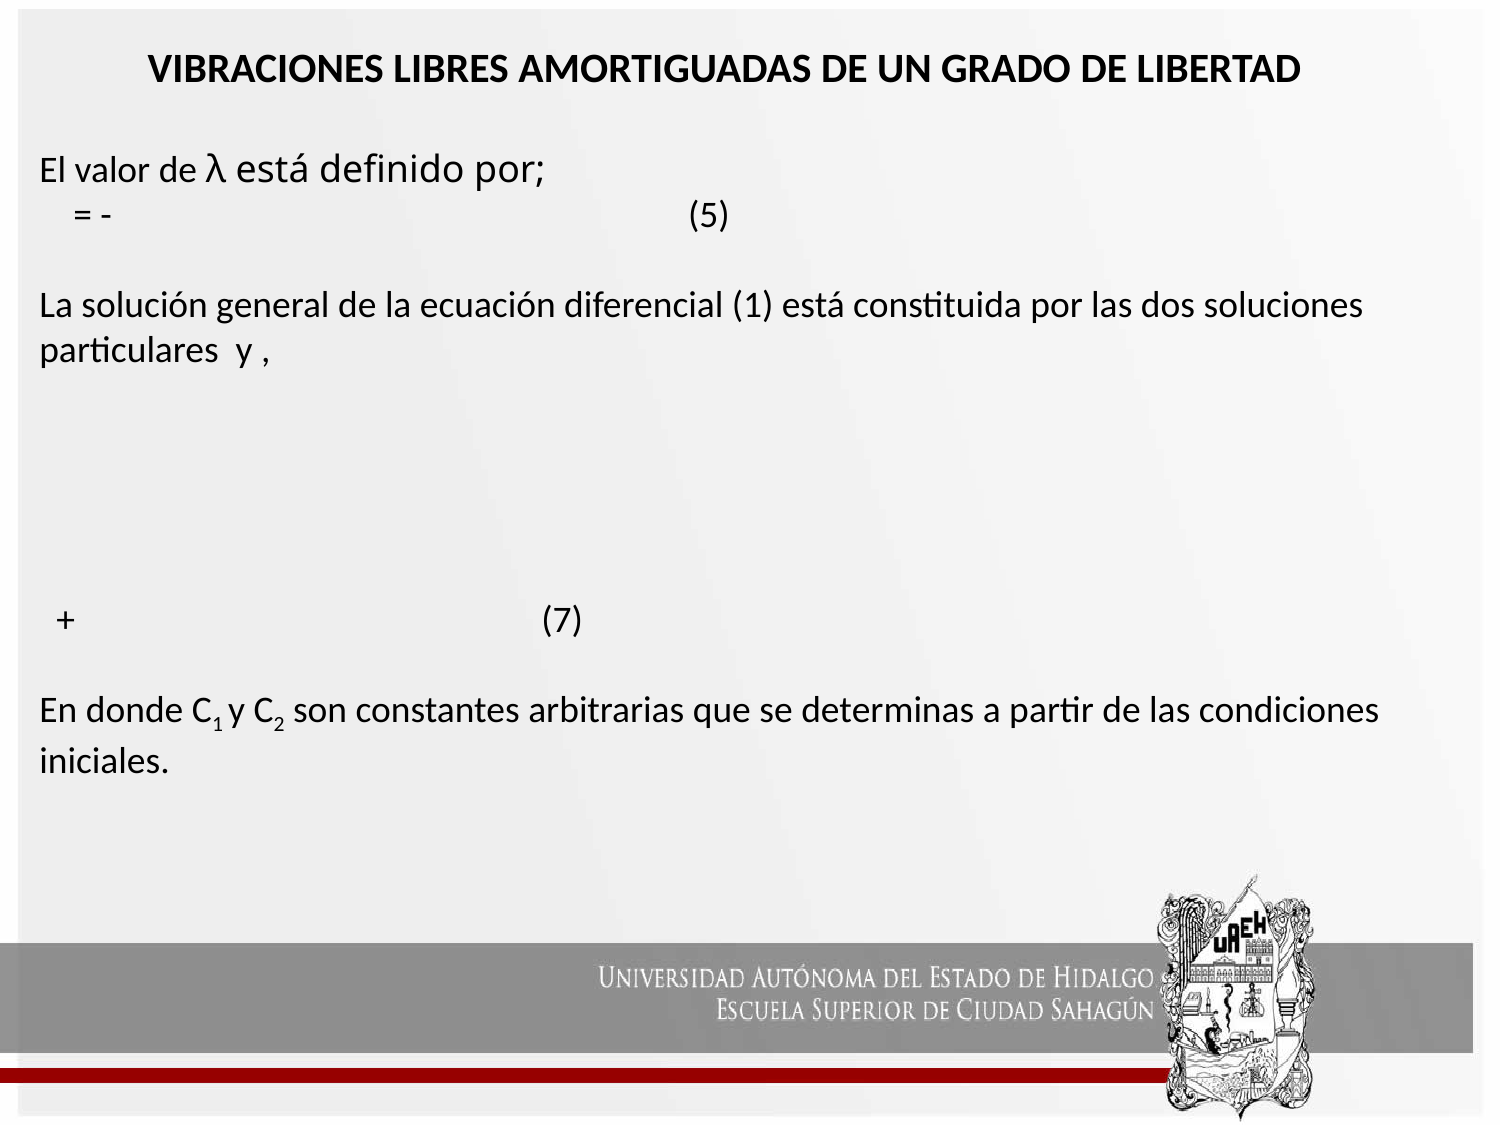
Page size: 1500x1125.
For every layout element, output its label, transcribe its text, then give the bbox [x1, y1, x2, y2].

text_box VIBRACIONES LIBRES AMORTIGUADAS DE UN GRADO DE LIBERTAD [14, 13, 1435, 118]
picture [0, 0, 1500, 1125]
